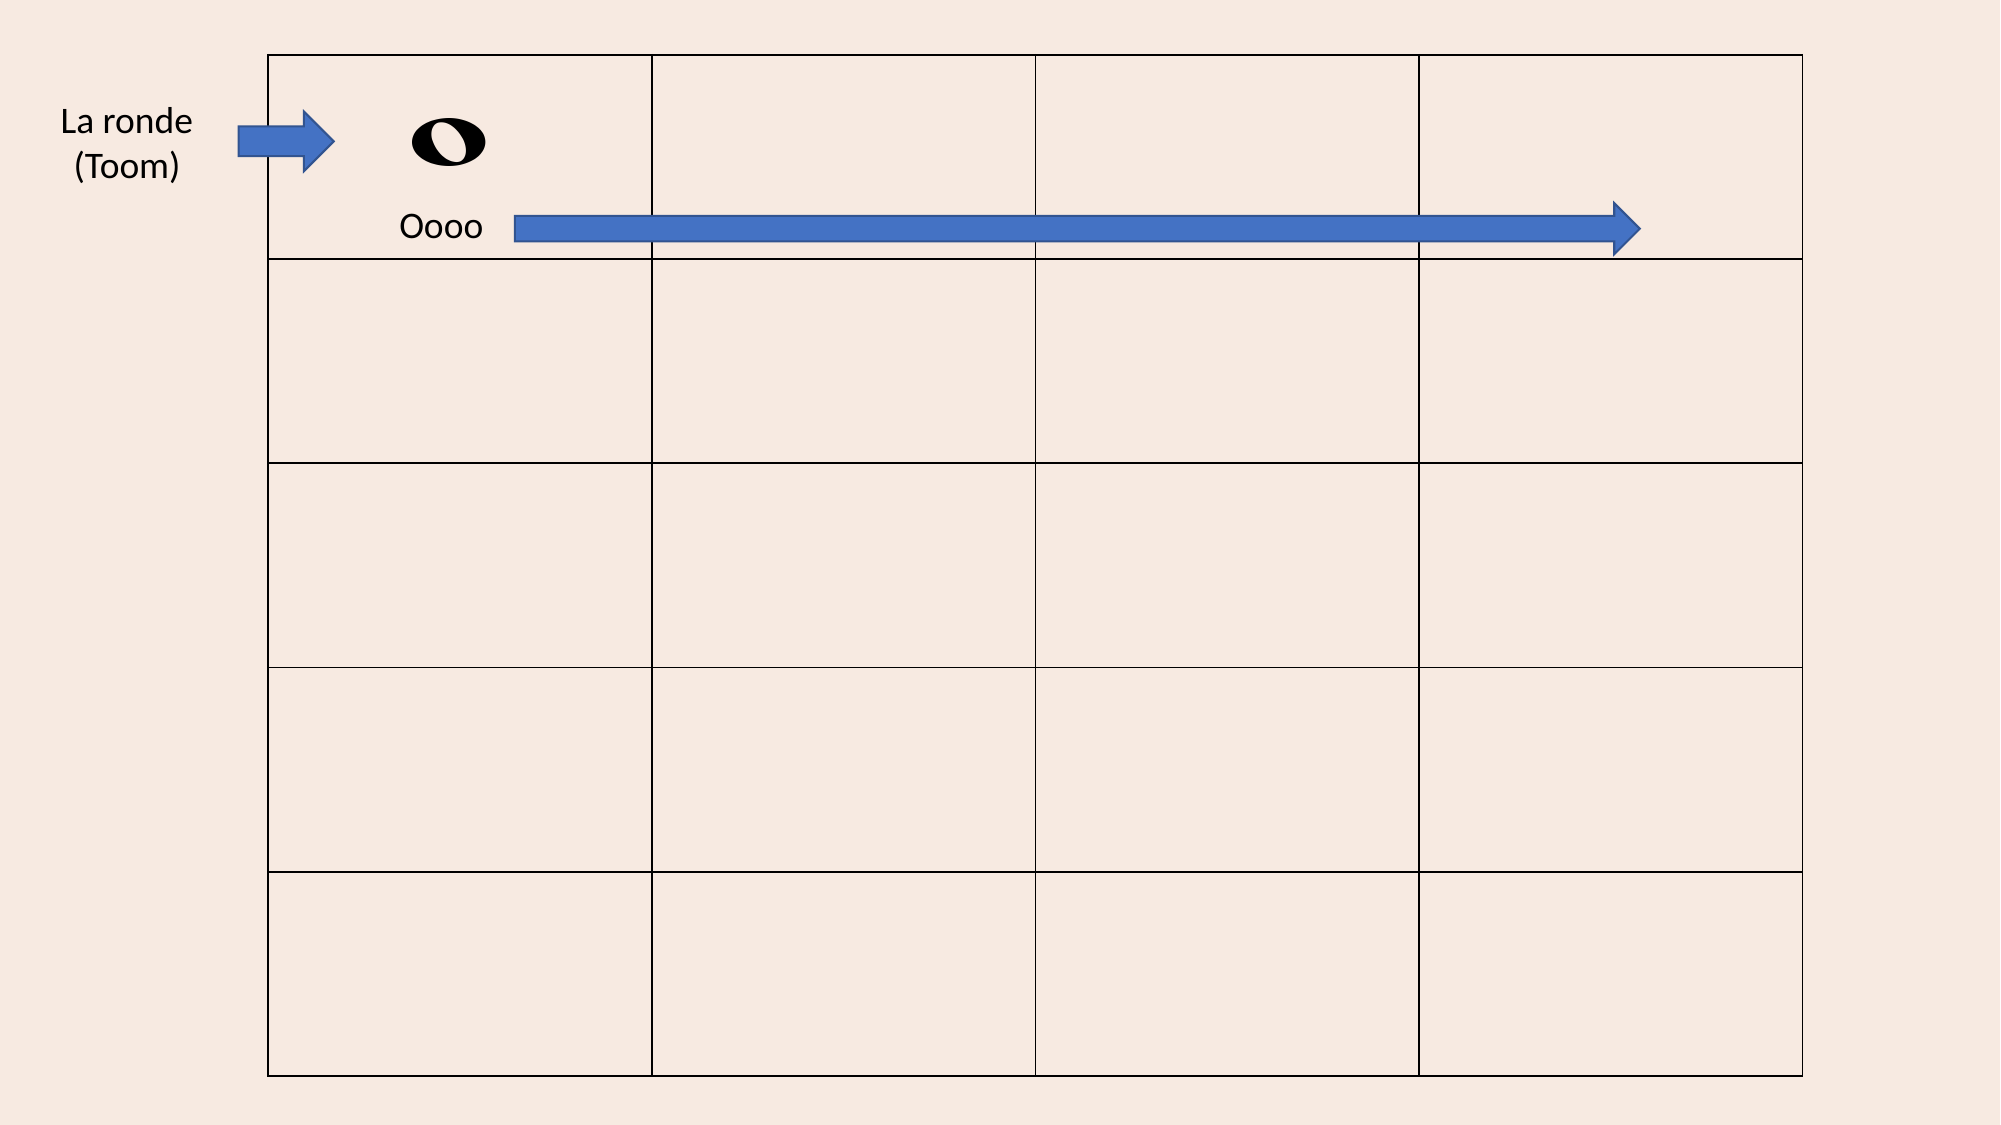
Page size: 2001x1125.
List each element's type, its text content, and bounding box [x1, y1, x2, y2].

table_header [269, 56, 651, 258]
table_header [1036, 243, 1418, 258]
table_cell [1420, 668, 1802, 871]
table_cell [1420, 260, 1802, 462]
text_box La ronde (Toom) [0, 88, 274, 194]
table_cell [1036, 464, 1418, 667]
table_cell [653, 668, 1035, 871]
table_cell [269, 873, 651, 1075]
table_cell [1420, 873, 1802, 1075]
picture [412, 118, 492, 166]
table_cell [1036, 873, 1418, 1075]
table_cell [1420, 464, 1802, 667]
table_cell [1036, 260, 1418, 462]
table_header [653, 56, 1035, 214]
text_box Oooo [384, 193, 835, 254]
table_cell [653, 464, 1035, 667]
text_box [274, 109, 336, 174]
table_cell [653, 873, 1035, 1075]
table_cell [653, 260, 1035, 462]
table_cell [269, 668, 651, 871]
table_header [1420, 56, 1802, 258]
table_cell [1036, 668, 1418, 871]
text_box [513, 200, 1642, 257]
table_cell [269, 464, 651, 667]
table_cell [269, 260, 651, 462]
table_header [653, 243, 1035, 258]
table_header [1036, 56, 1418, 214]
